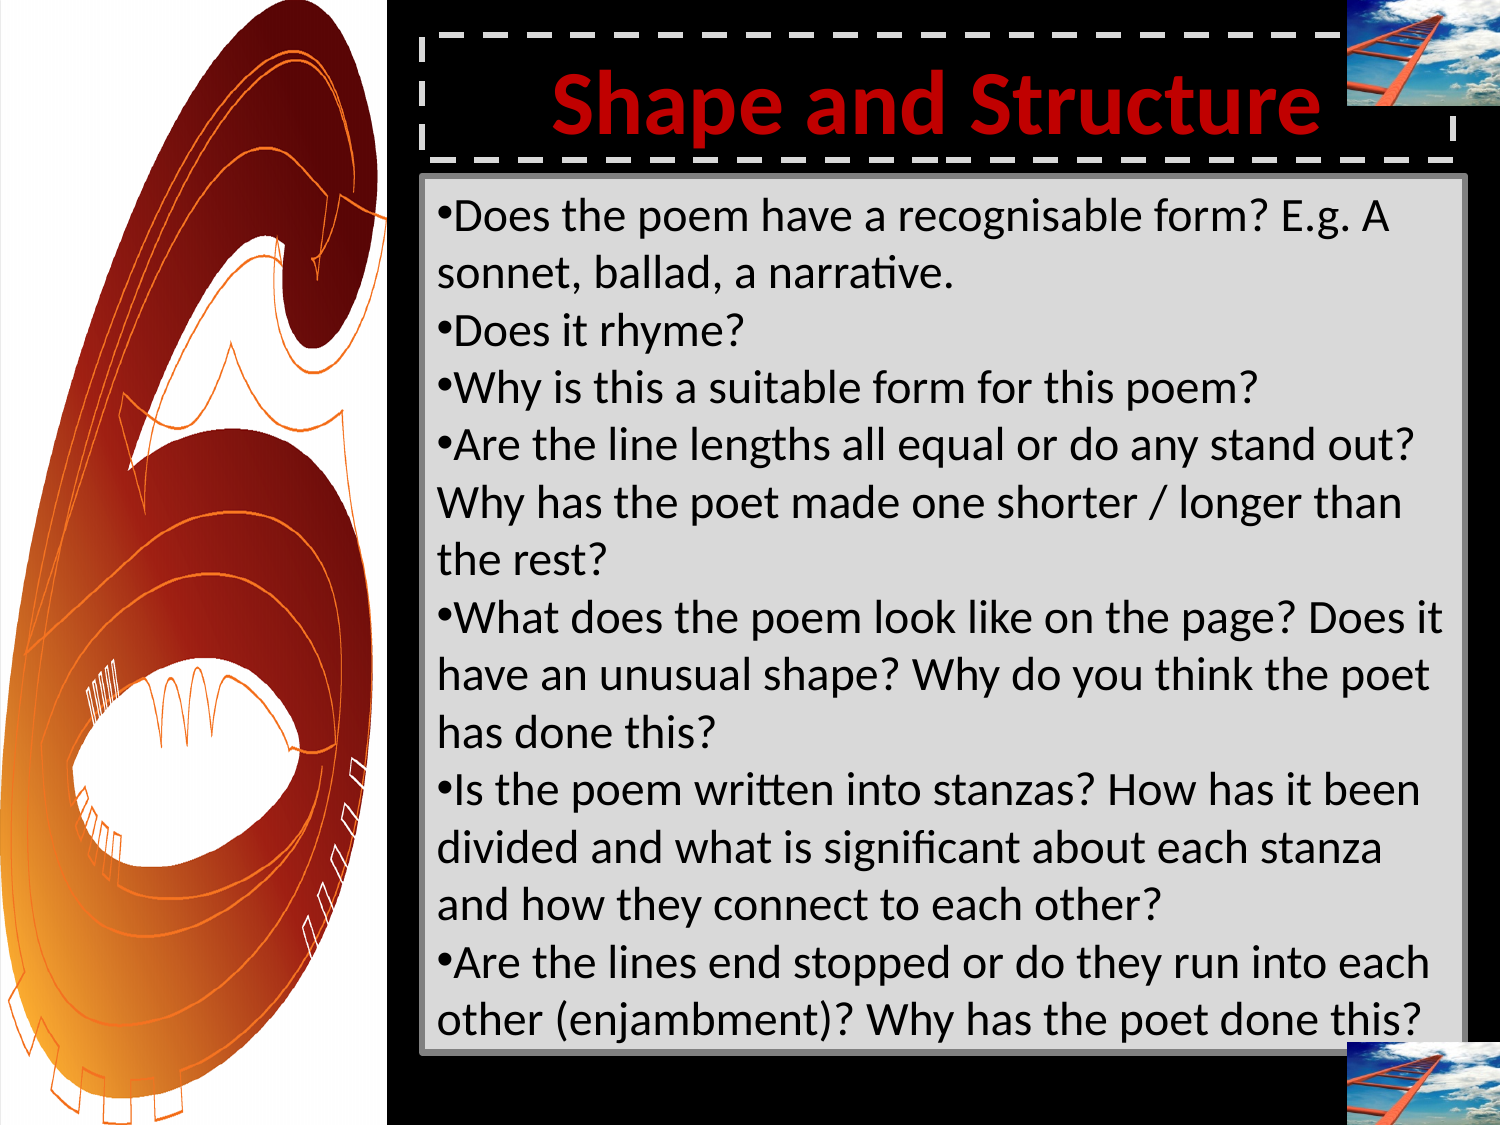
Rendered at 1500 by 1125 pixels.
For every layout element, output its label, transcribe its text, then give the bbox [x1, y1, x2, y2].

text_box Does the poem have a recognisable form? E.g. A sonnet, ballad, a narrative. Does it rhyme? Why is this a suitable form for this poem? Are the line lengths all equal or do any stand out? Why has the poet made one shorter / longer than the rest? What does the poem look like on the page? Does it have an unusual shape? Why do you think the poet has done this? Is the poem written into stanzas? How has it been divided and what is significant about each stanza and how they connect to each other? Are the lines end stopped or do they run into each other (enjambment)? Why has the poet done this? [421, 175, 1465, 1053]
text_box Shape and Structure [421, 35, 1454, 160]
picture [1347, 1042, 1500, 1125]
picture [0, 0, 387, 1125]
picture [1347, 0, 1500, 106]
